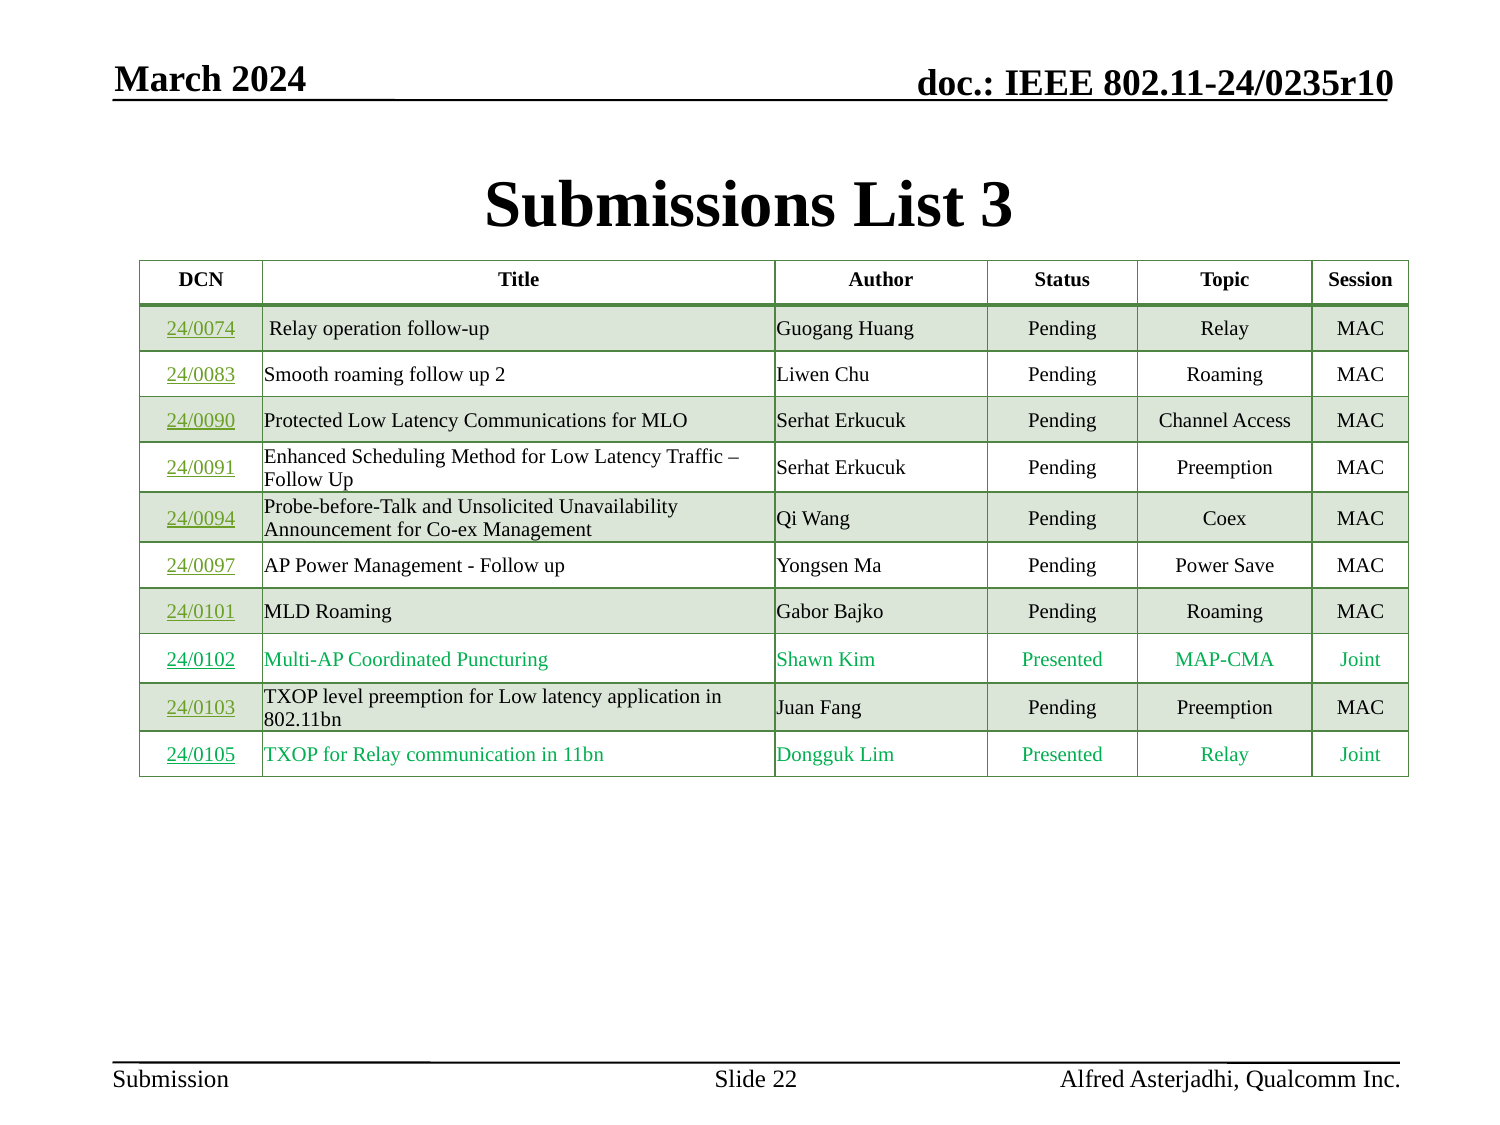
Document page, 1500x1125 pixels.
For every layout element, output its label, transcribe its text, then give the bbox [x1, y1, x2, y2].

table_header Session [1313, 261, 1408, 303]
table_cell MAC [1313, 307, 1408, 350]
table_cell Multi-AP Coordinated Puncturing [263, 634, 774, 682]
table_cell 24/0103 [140, 684, 262, 730]
table_cell MLD Roaming [263, 589, 774, 633]
table_cell Coex [1138, 493, 1311, 541]
table_cell 24/0105 [140, 732, 262, 776]
table_cell Shawn Kim [776, 634, 987, 682]
table_cell TXOP for Relay communication in 11bn [263, 732, 774, 776]
table_cell Presented [988, 634, 1137, 682]
title Submissions List 3 [112, 112, 1388, 288]
table_cell Smooth roaming follow up 2 [263, 352, 774, 396]
table_cell MAC [1313, 352, 1408, 396]
table_cell Juan Fang [776, 684, 987, 730]
table_cell Roaming [1138, 352, 1311, 396]
table_cell Power Save [1138, 543, 1311, 587]
table_cell Relay operation follow-up [263, 307, 774, 350]
table_cell 24/0083 [140, 352, 262, 396]
table_cell Joint [1313, 634, 1408, 682]
table_cell 24/0097 [140, 543, 262, 587]
table_header Title [263, 261, 774, 303]
table_header Author [776, 261, 987, 303]
table_header Status [988, 261, 1137, 303]
table_cell 24/0091 [140, 443, 262, 491]
footer Alfred Asterjadhi, Qualcomm Inc. [878, 1061, 1402, 1093]
table_cell Preemption [1138, 443, 1311, 491]
table_cell Pending [988, 493, 1137, 541]
table_cell Enhanced Scheduling Method for Low Latency Traffic – Follow Up [263, 443, 774, 491]
table_cell Serhat Erkucuk [776, 397, 987, 441]
table_cell Serhat Erkucuk [776, 443, 987, 491]
slide_number Slide 22 [712, 1061, 800, 1123]
table_cell Pending [988, 684, 1137, 730]
table_cell MAC [1313, 397, 1408, 441]
table_cell AP Power Management - Follow up [263, 543, 774, 587]
table_cell Pending [988, 397, 1137, 441]
table_cell Gabor Bajko [776, 589, 987, 633]
table_cell Joint [1313, 732, 1408, 776]
table_cell Relay [1138, 307, 1311, 350]
table_cell Roaming [1138, 589, 1311, 633]
table_cell MAC [1313, 443, 1408, 491]
table_cell MAC [1313, 684, 1408, 730]
table_cell Yongsen Ma [776, 543, 987, 587]
table_header Topic [1138, 261, 1311, 303]
table_cell 24/0101 [140, 589, 262, 633]
table_cell Channel Access [1138, 397, 1311, 441]
table_cell Qi Wang [776, 493, 987, 541]
table_cell MAC [1313, 589, 1408, 633]
table_cell Pending [988, 543, 1137, 587]
table_cell Liwen Chu [776, 352, 987, 396]
table_cell Probe-before-Talk and Unsolicited Unavailability Announcement for Co-ex Management [263, 493, 774, 541]
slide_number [114, 54, 423, 100]
table_cell TXOP level preemption for Low latency application in 802.11bn [263, 684, 774, 730]
table_cell Pending [988, 443, 1137, 491]
table_cell 24/0094 [140, 493, 262, 541]
table_header DCN [140, 261, 262, 303]
table_cell Pending [988, 352, 1137, 396]
table_cell Relay [1138, 732, 1311, 776]
table_cell MAC [1313, 493, 1408, 541]
table_cell 24/0074 [140, 307, 262, 350]
table_cell Presented [988, 732, 1137, 776]
table_cell Guogang Huang [776, 307, 987, 350]
table_cell MAC [1313, 543, 1408, 587]
table_cell MAP-CMA [1138, 634, 1311, 682]
table_cell Protected Low Latency Communications for MLO [263, 397, 774, 441]
table_cell Pending [988, 589, 1137, 633]
table_cell Dongguk Lim [776, 732, 987, 776]
table_cell 24/0090 [140, 397, 262, 441]
table_cell Pending [988, 307, 1137, 350]
table_cell Preemption [1138, 684, 1311, 730]
table_cell 24/0102 [140, 634, 262, 682]
